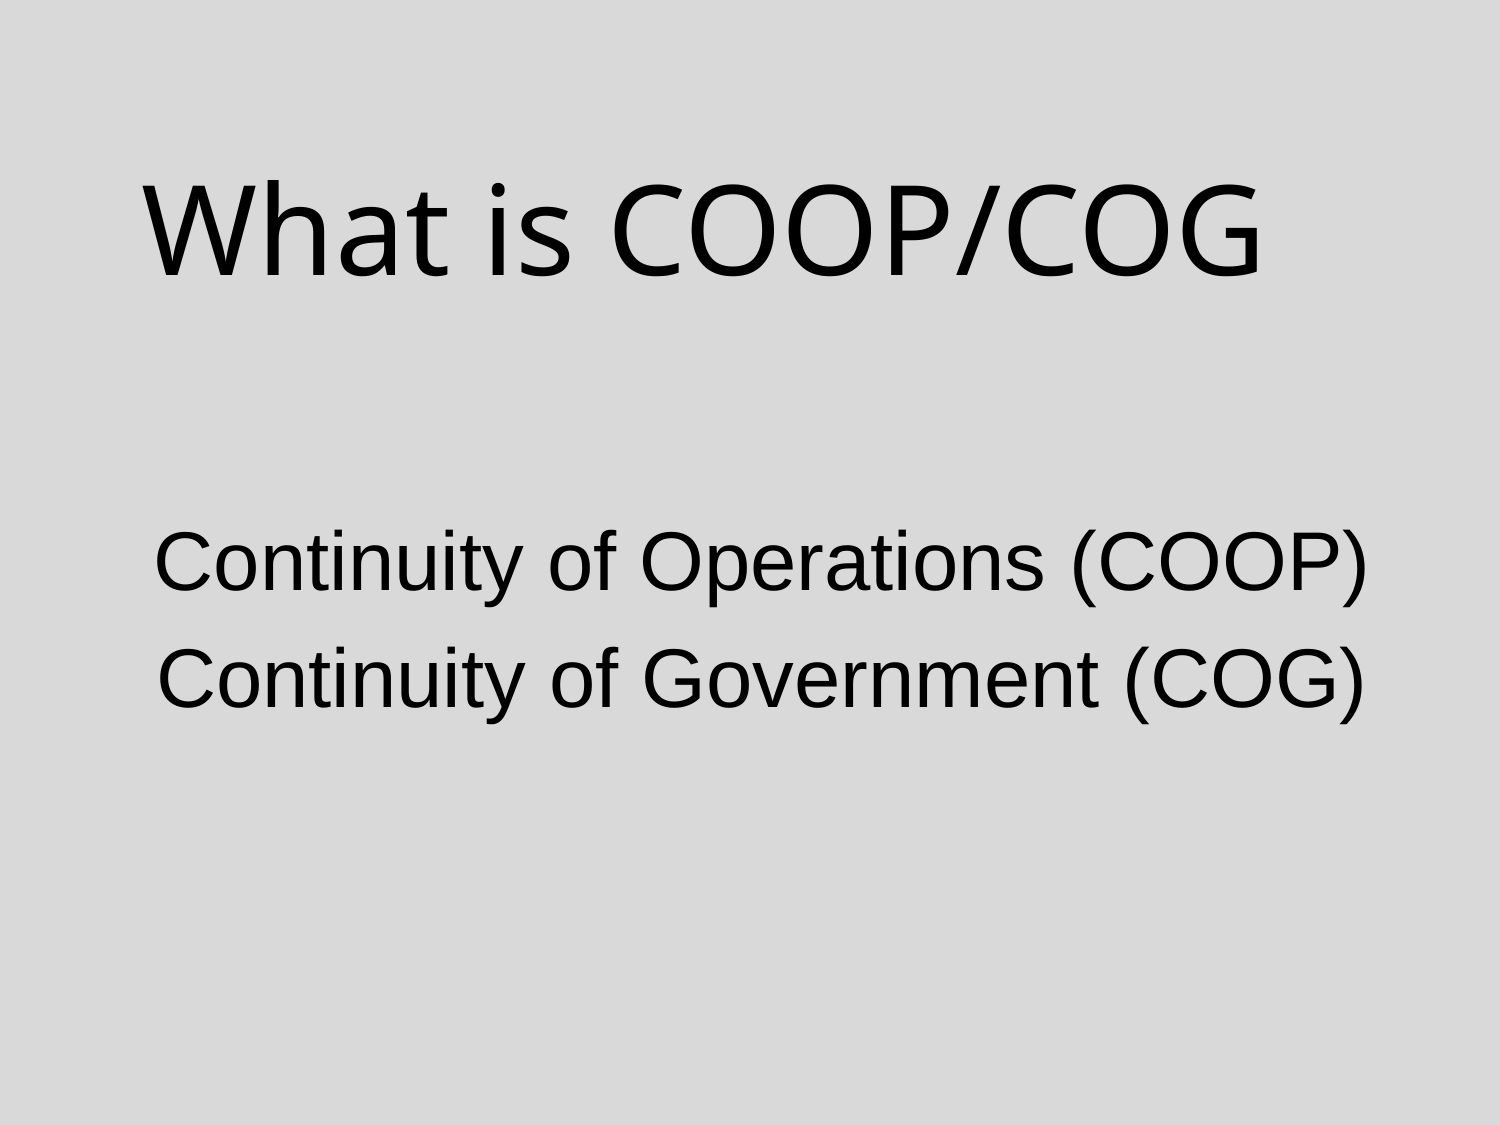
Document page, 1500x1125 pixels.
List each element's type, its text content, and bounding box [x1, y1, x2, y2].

title What is COOP/COG [126, 162, 1402, 288]
list Continuity of Operations (COOP) Continuity of Government (COG) [125, 500, 1400, 975]
